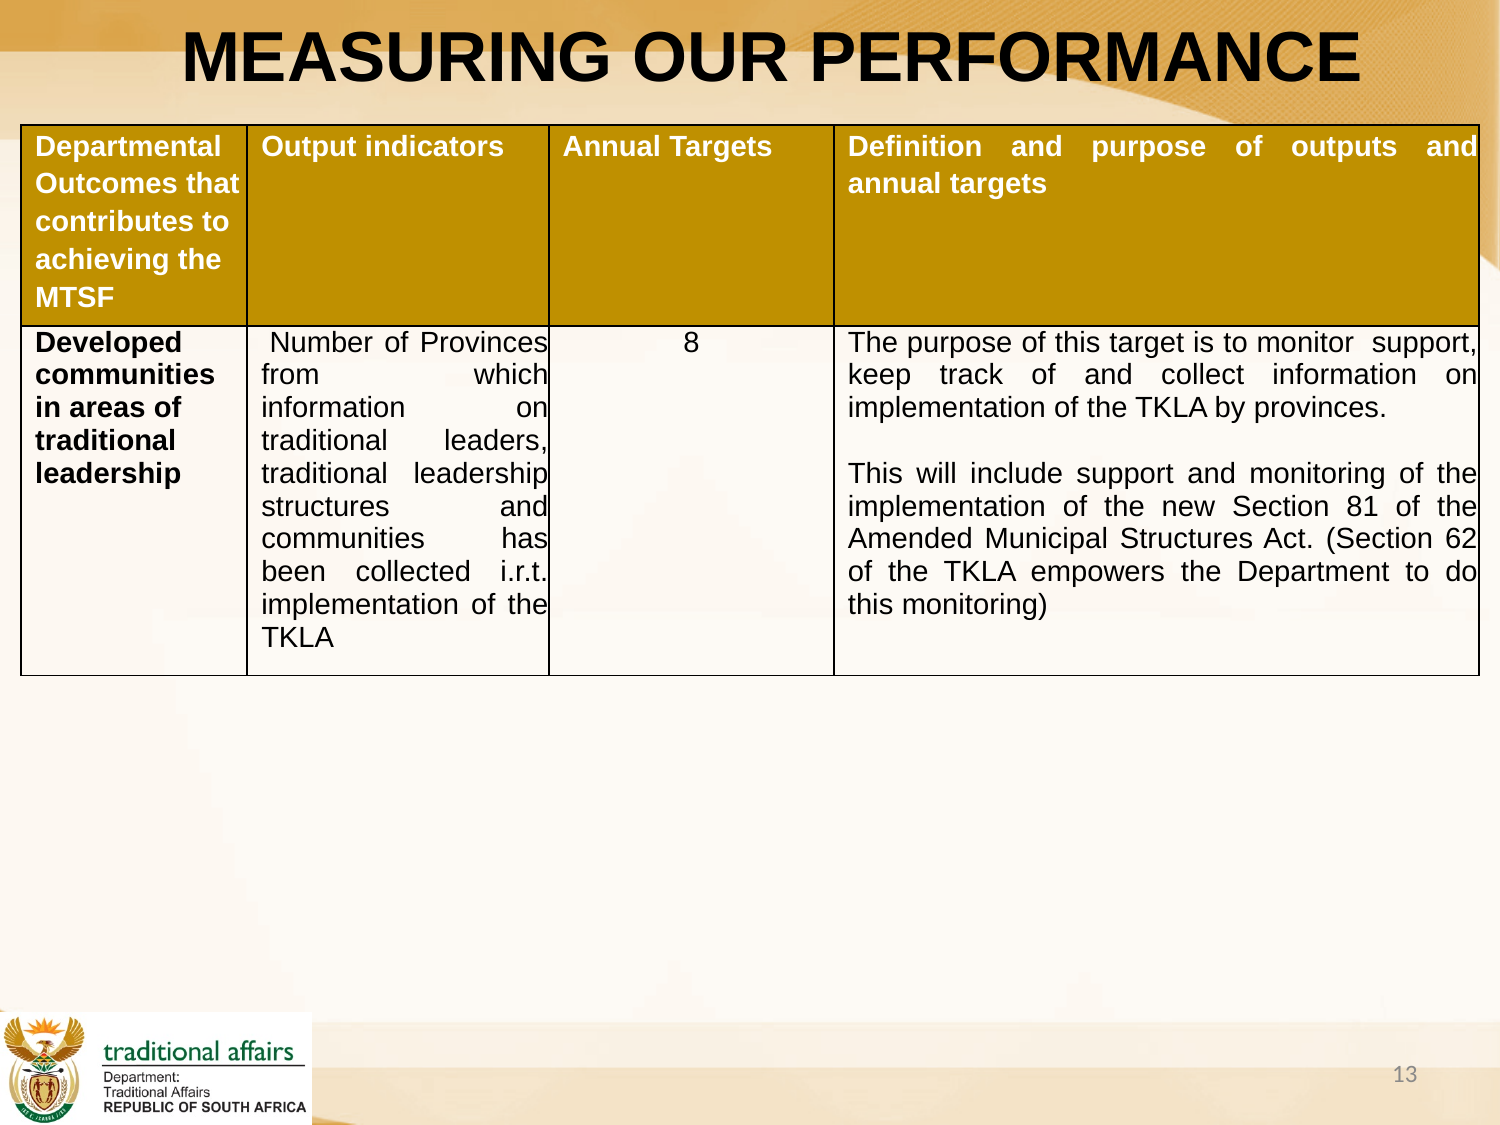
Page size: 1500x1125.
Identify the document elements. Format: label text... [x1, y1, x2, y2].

table_header Output indicators [248, 126, 548, 325]
slide_number 13 [1381, 1050, 1426, 1096]
table_header Definition and purpose of outputs and annual targets [835, 126, 1478, 325]
table_header Departmental Outcomes that contributes to achieving the MTSF [22, 126, 246, 325]
table_cell The purpose of this target is to monitor support, keep track of and collect information on implementation of the TKLA by provinces. This will include support and monitoring of the implementation of the new Section 81 of the Amended Municipal Structures Act. (Section 62 of the TKLA empowers the Department to do this monitoring) [835, 327, 1478, 675]
table_cell 8 [550, 327, 833, 675]
text_box MEASURING OUR PERFORMANCE [141, 2, 1404, 103]
table_cell Number of Provinces from which information on traditional leaders, traditional leadership structures and communities has been collected i.r.t. implementation of the TKLA [248, 327, 548, 675]
picture [0, 0, 1500, 1125]
table_header Annual Targets [550, 126, 833, 325]
table_cell Developed communities in areas of traditional leadership [22, 327, 246, 675]
